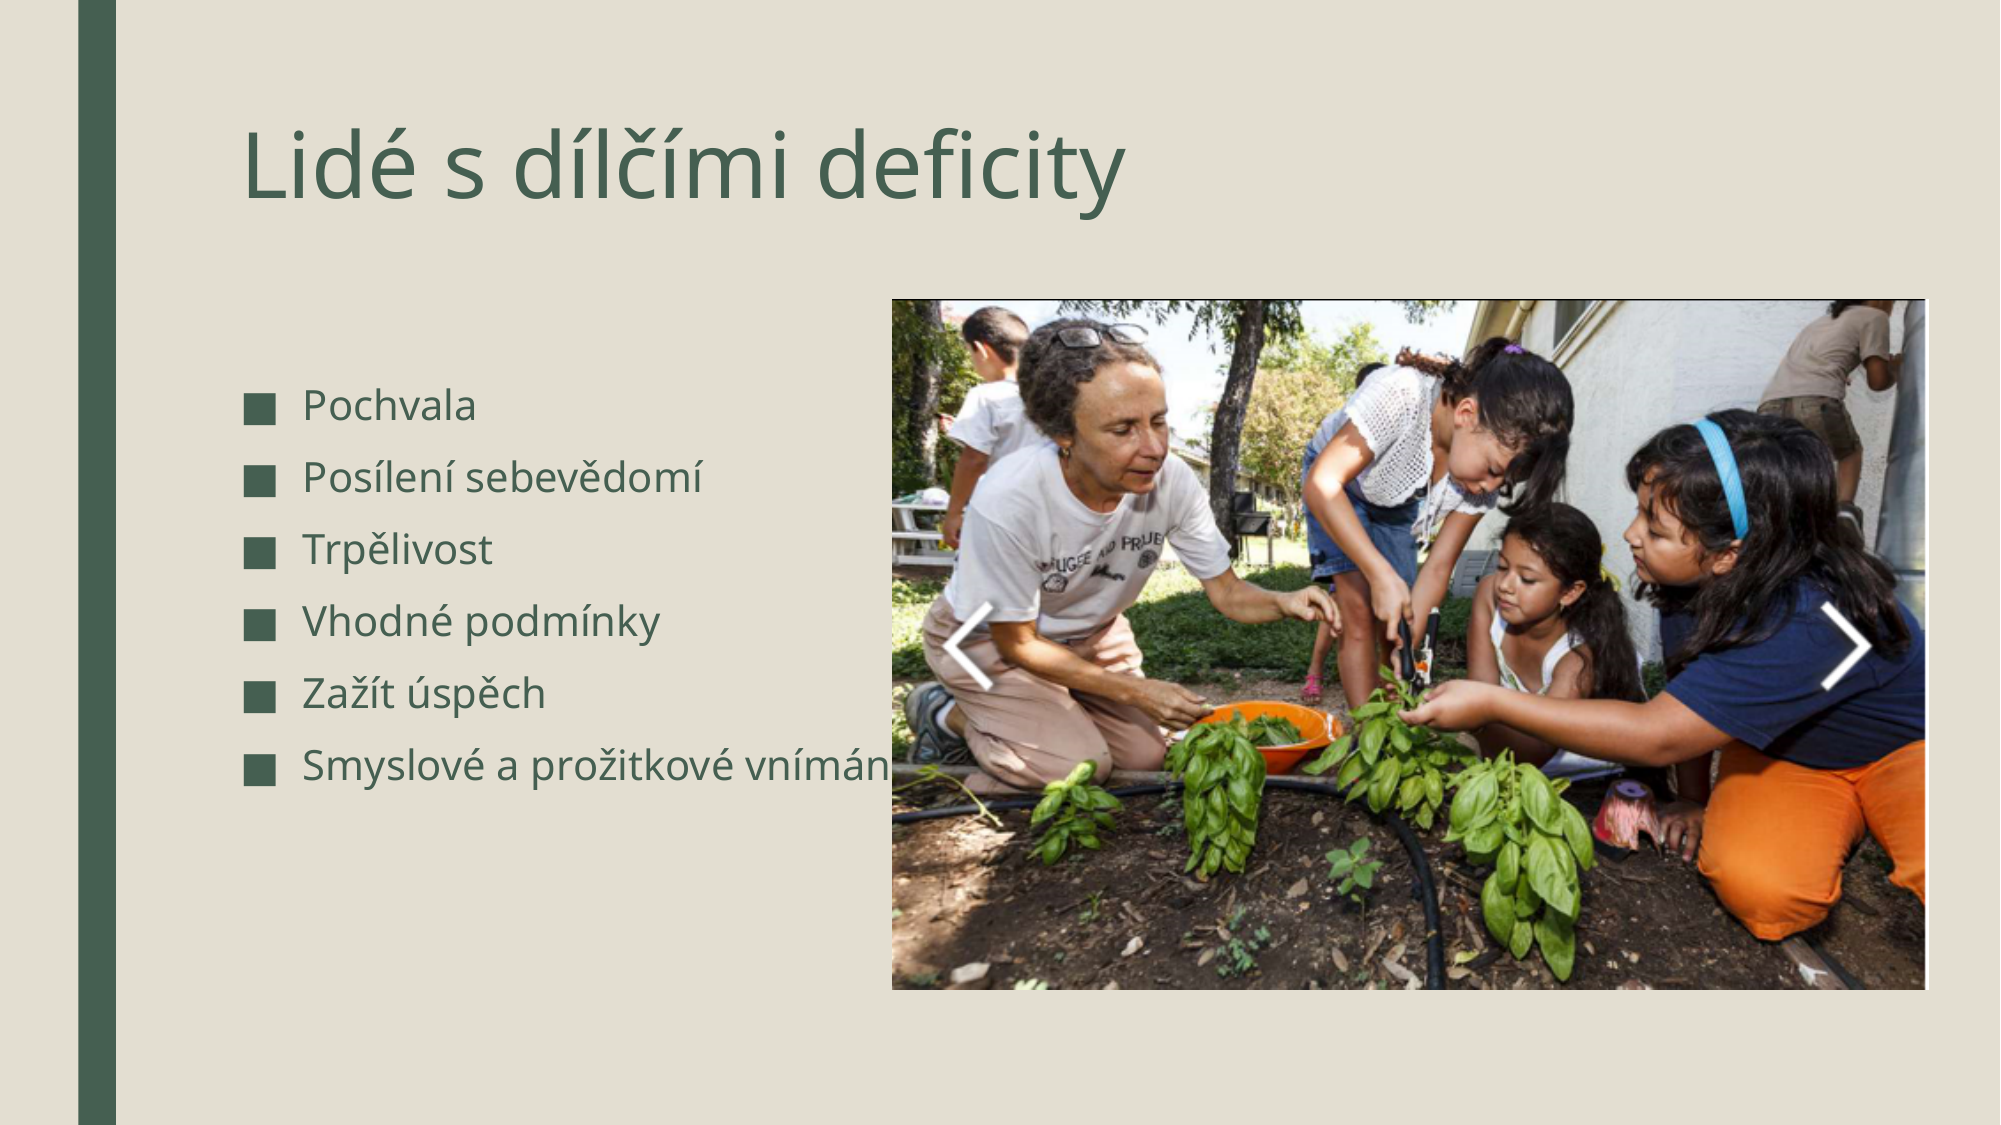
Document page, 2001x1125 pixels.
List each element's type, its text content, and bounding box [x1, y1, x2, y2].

title Lidé s dílčími deficity [225, 112, 1800, 357]
picture [891, 299, 1929, 990]
list Pochvala Posílení sebevědomí Trpělivost Vhodné podmínky Zažít úspěch Smyslové a prožitkové vnímání [225, 375, 891, 963]
